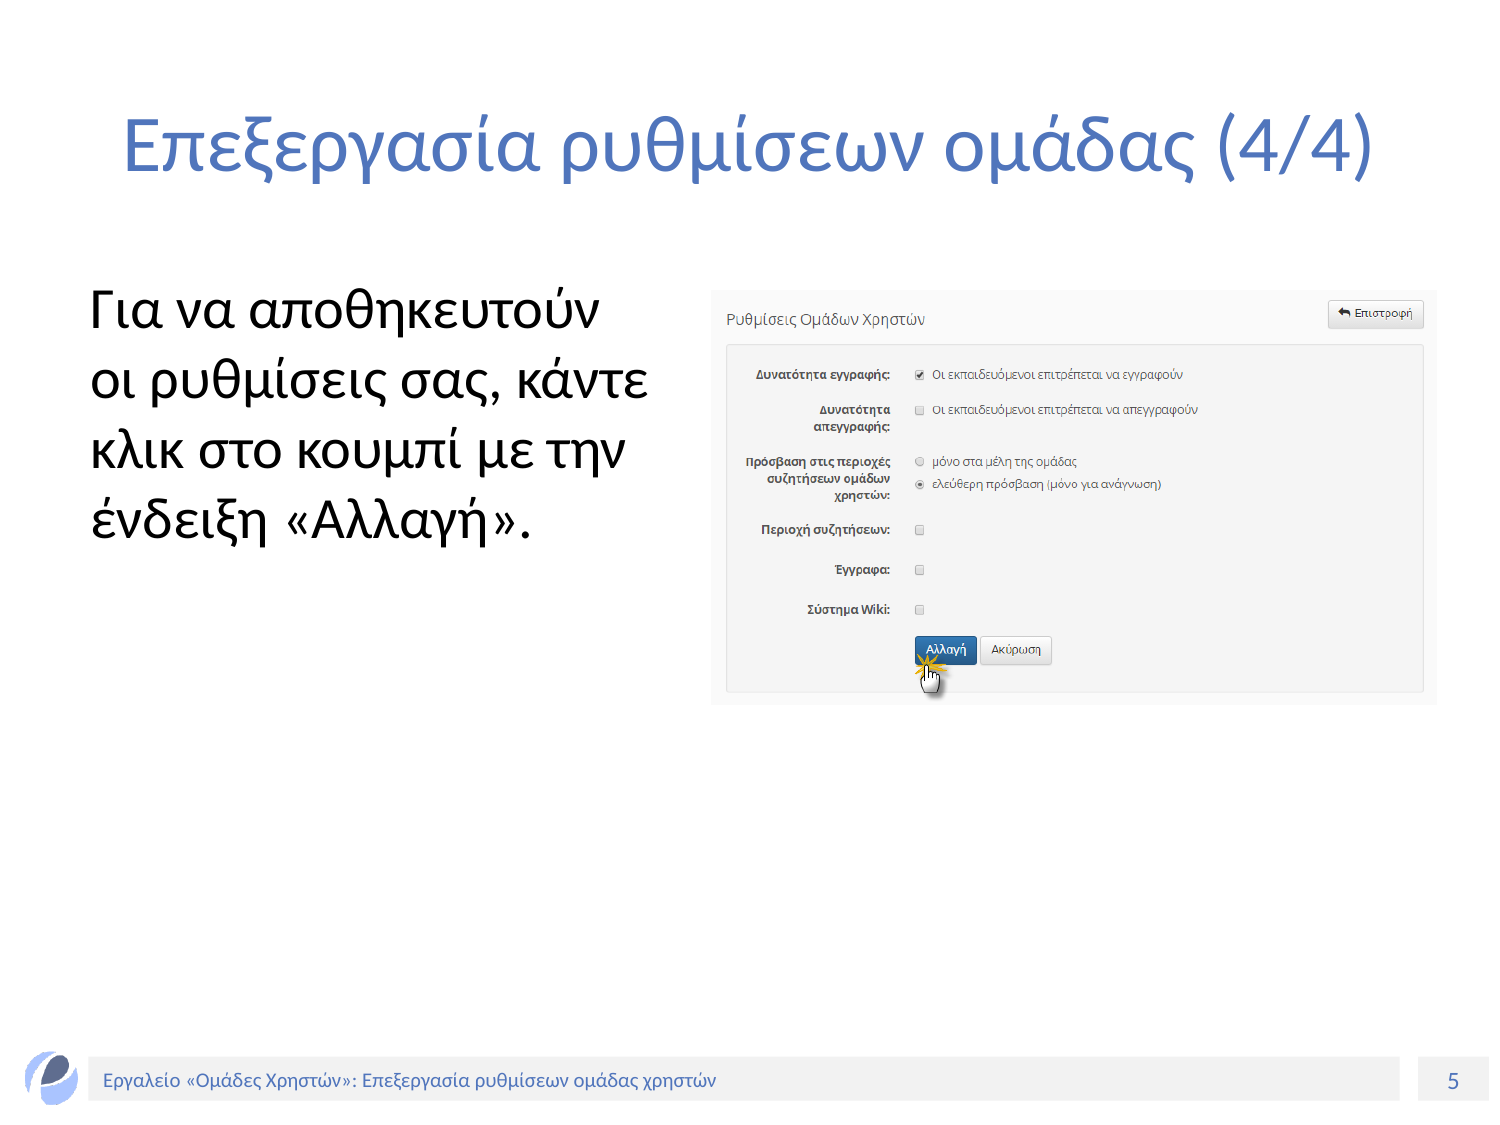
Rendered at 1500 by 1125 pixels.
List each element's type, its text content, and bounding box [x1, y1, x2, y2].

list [710, 290, 1437, 705]
list Για να αποθηκευτούν οι ρυθμίσεις σας, κάντε κλικ στο κουμπί με την ένδειξη «Αλλαγή». [75, 262, 668, 1005]
title Επεξεργασία ρυθμίσεων ομάδας (4/4) [75, 45, 1425, 233]
